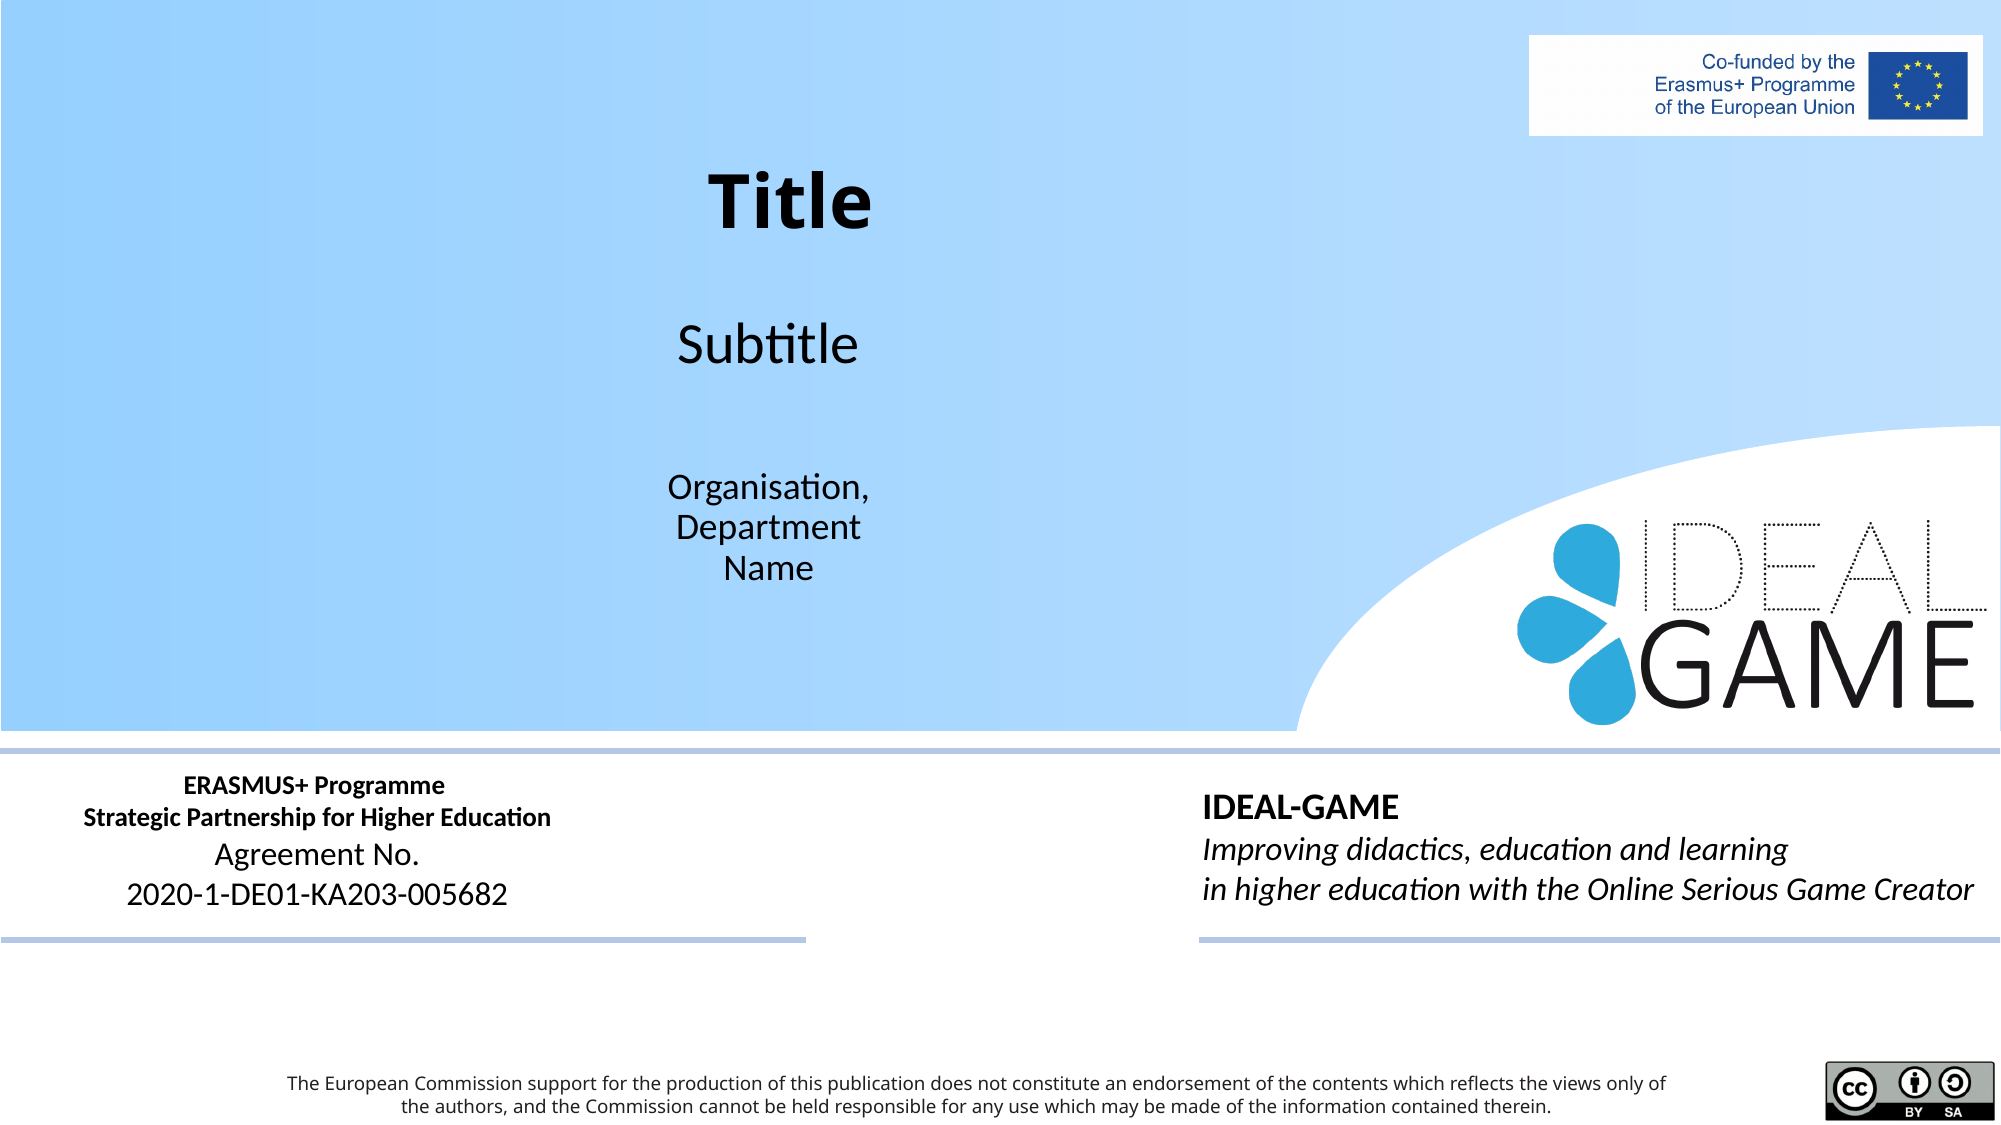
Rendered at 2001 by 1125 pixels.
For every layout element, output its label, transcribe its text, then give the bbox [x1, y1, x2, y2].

subtitle Subtitle Organisation, Department Name [18, 305, 1519, 690]
title Title [20, 57, 1562, 253]
picture [1822, 1057, 1997, 1123]
picture [1529, 35, 1983, 136]
picture [1509, 503, 1993, 745]
